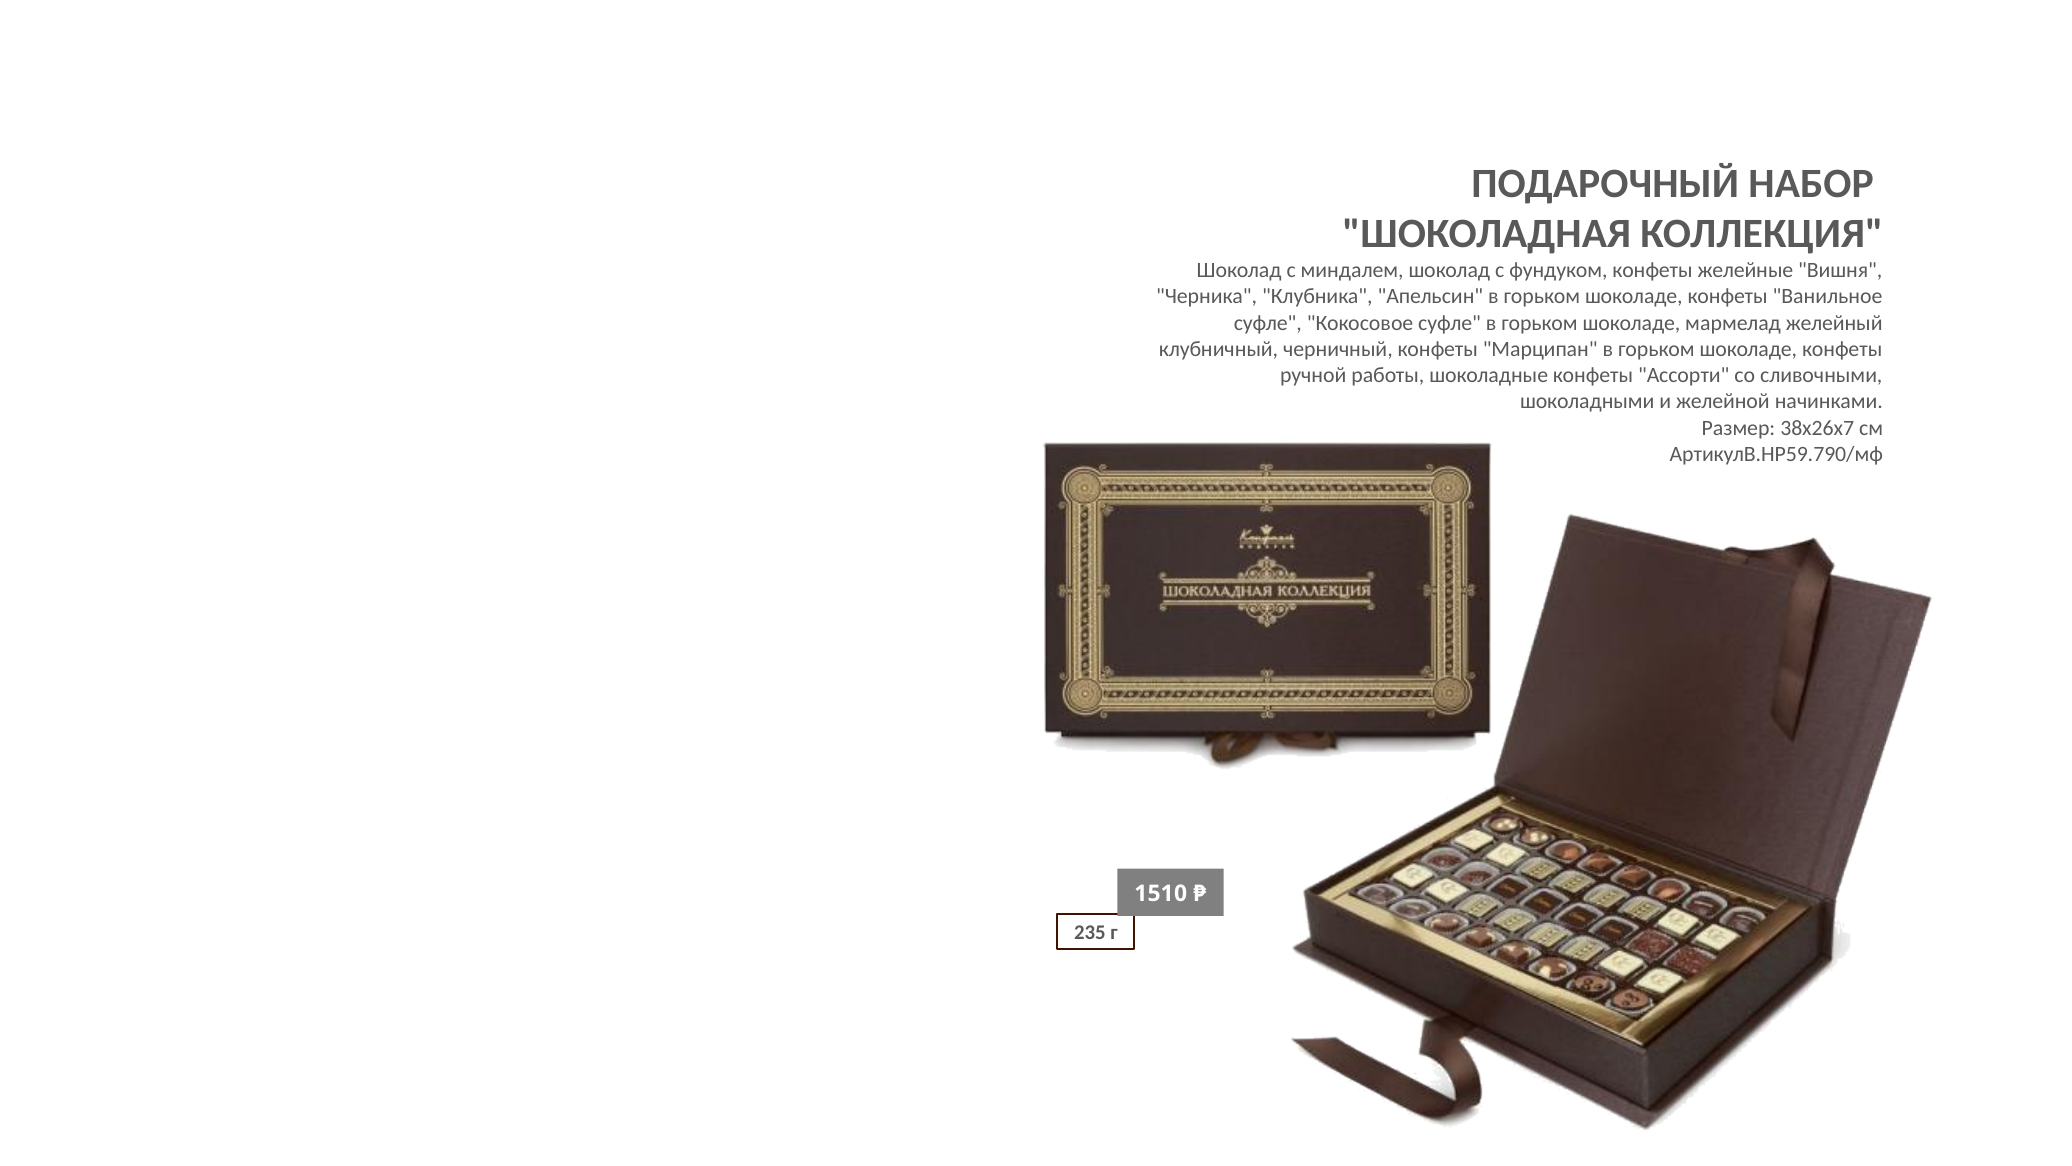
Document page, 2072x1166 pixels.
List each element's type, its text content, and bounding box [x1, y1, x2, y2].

picture [1035, 376, 1950, 1162]
text_box 235 г [1055, 912, 1136, 951]
text_box Подарочный набор "Шоколадная коллекция" Шоколад с миндалем, шоколад с фундуком, конфеты желейные "Вишня", "Черника", "Клубника", "Апельсин" в горьком шоколаде, конфеты "Ванильное суфле", "Кокосовое суфле" в горьком шоколаде, мармелад желейный клубничный, черничный, конфеты "Марципан" в горьком шоколаде, конфеты ручной работы, шоколадные конфеты "Ассорти" со сливочными, шоколадными и желейной начинками. Размер: 38х26х7 см АртикулВ.НР59.790/мф [1128, 148, 1899, 473]
text_box 1510 ₱ [1115, 867, 1226, 918]
